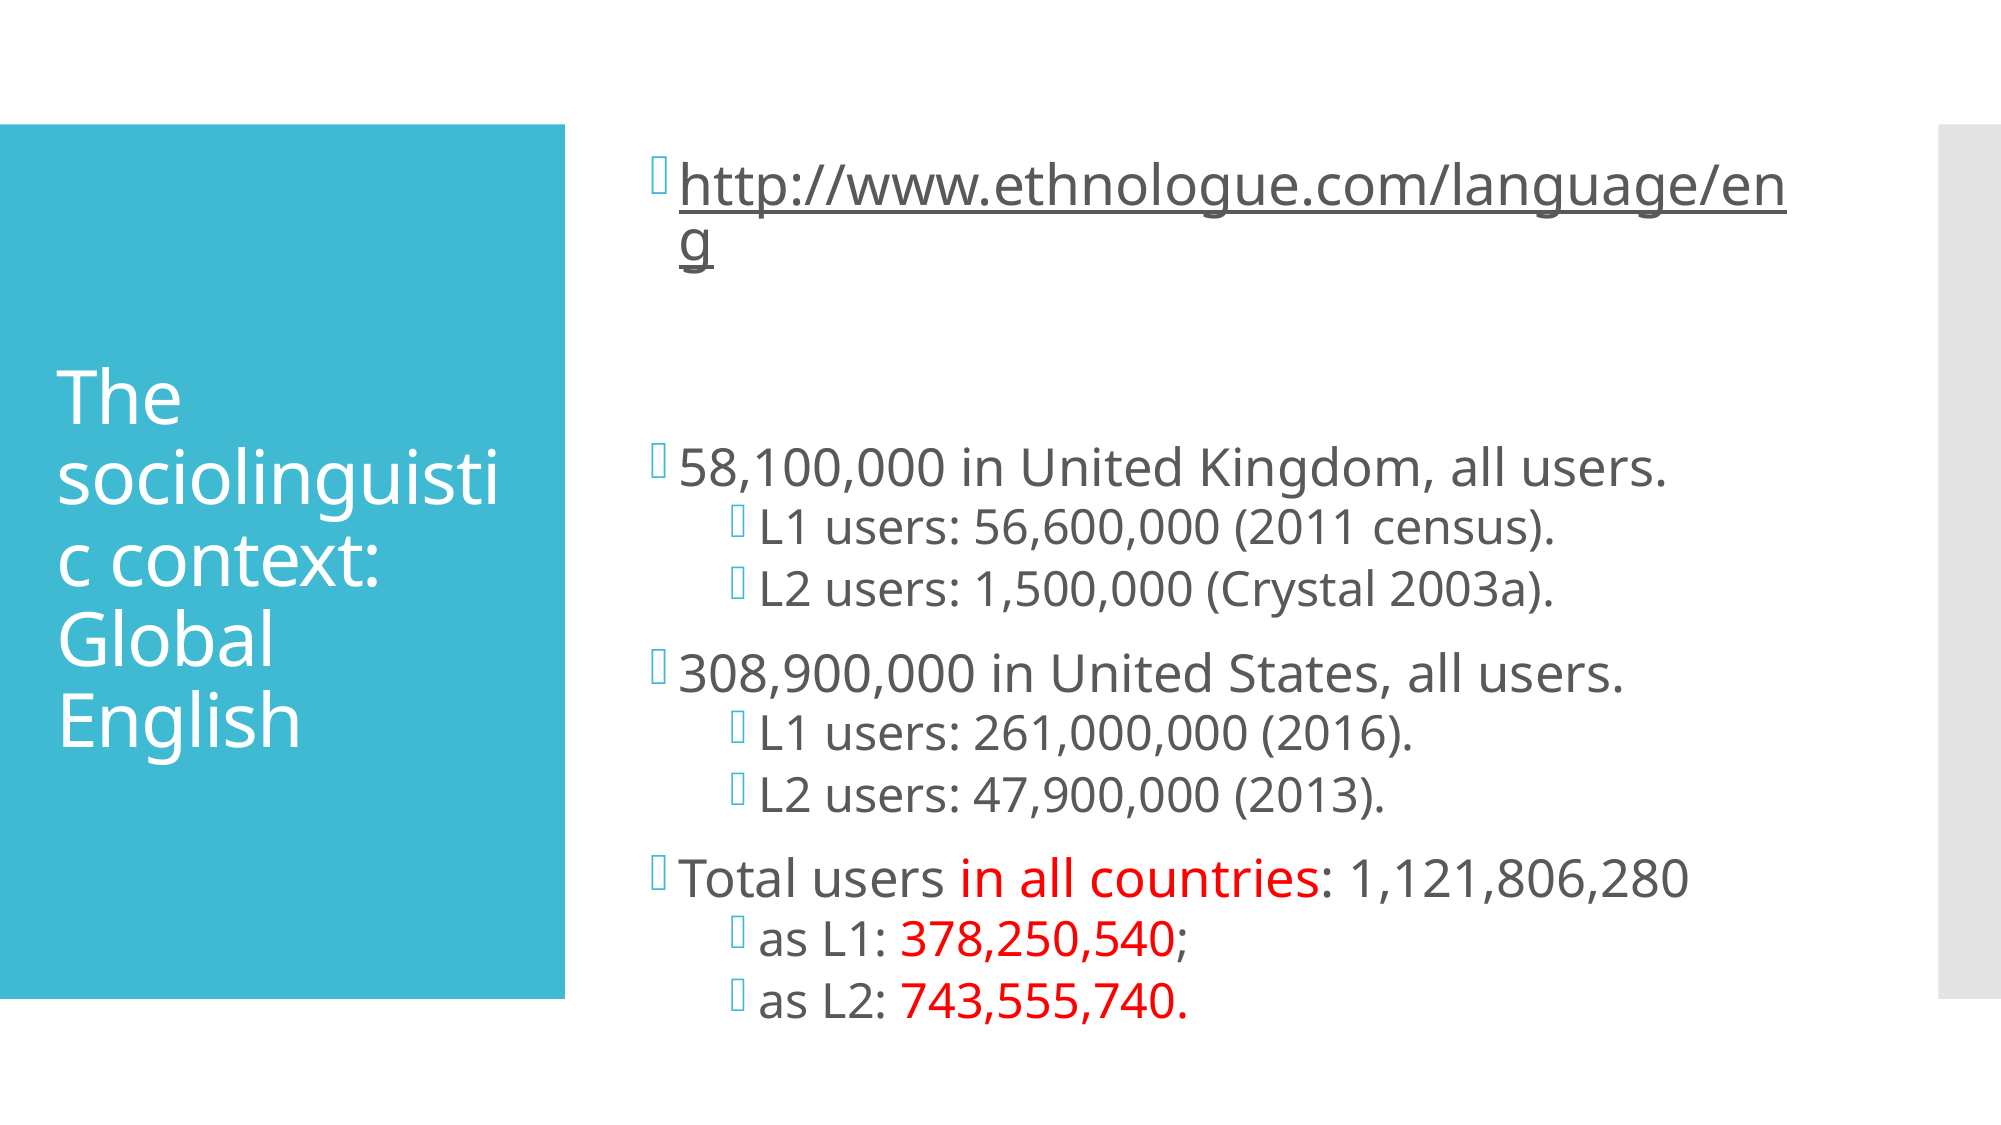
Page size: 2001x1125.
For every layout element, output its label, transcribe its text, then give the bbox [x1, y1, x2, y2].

title The sociolinguistic context: Global English [41, 184, 525, 940]
list http://www.ethnologue.com/language/eng 58,100,000 in United Kingdom, all users. L1 users: 56,600,000 (2011 census). L2 users: 1,500,000 (Crystal 2003a). 308,900,000 in United States, all users. L1 users: 261,000,000 (2016). L2 users: 47,900,000 (2013). Total users in all countries: 1,121,806,280 as L1: 378,250,540; as L2: 743,555,740. [634, 141, 1835, 982]
